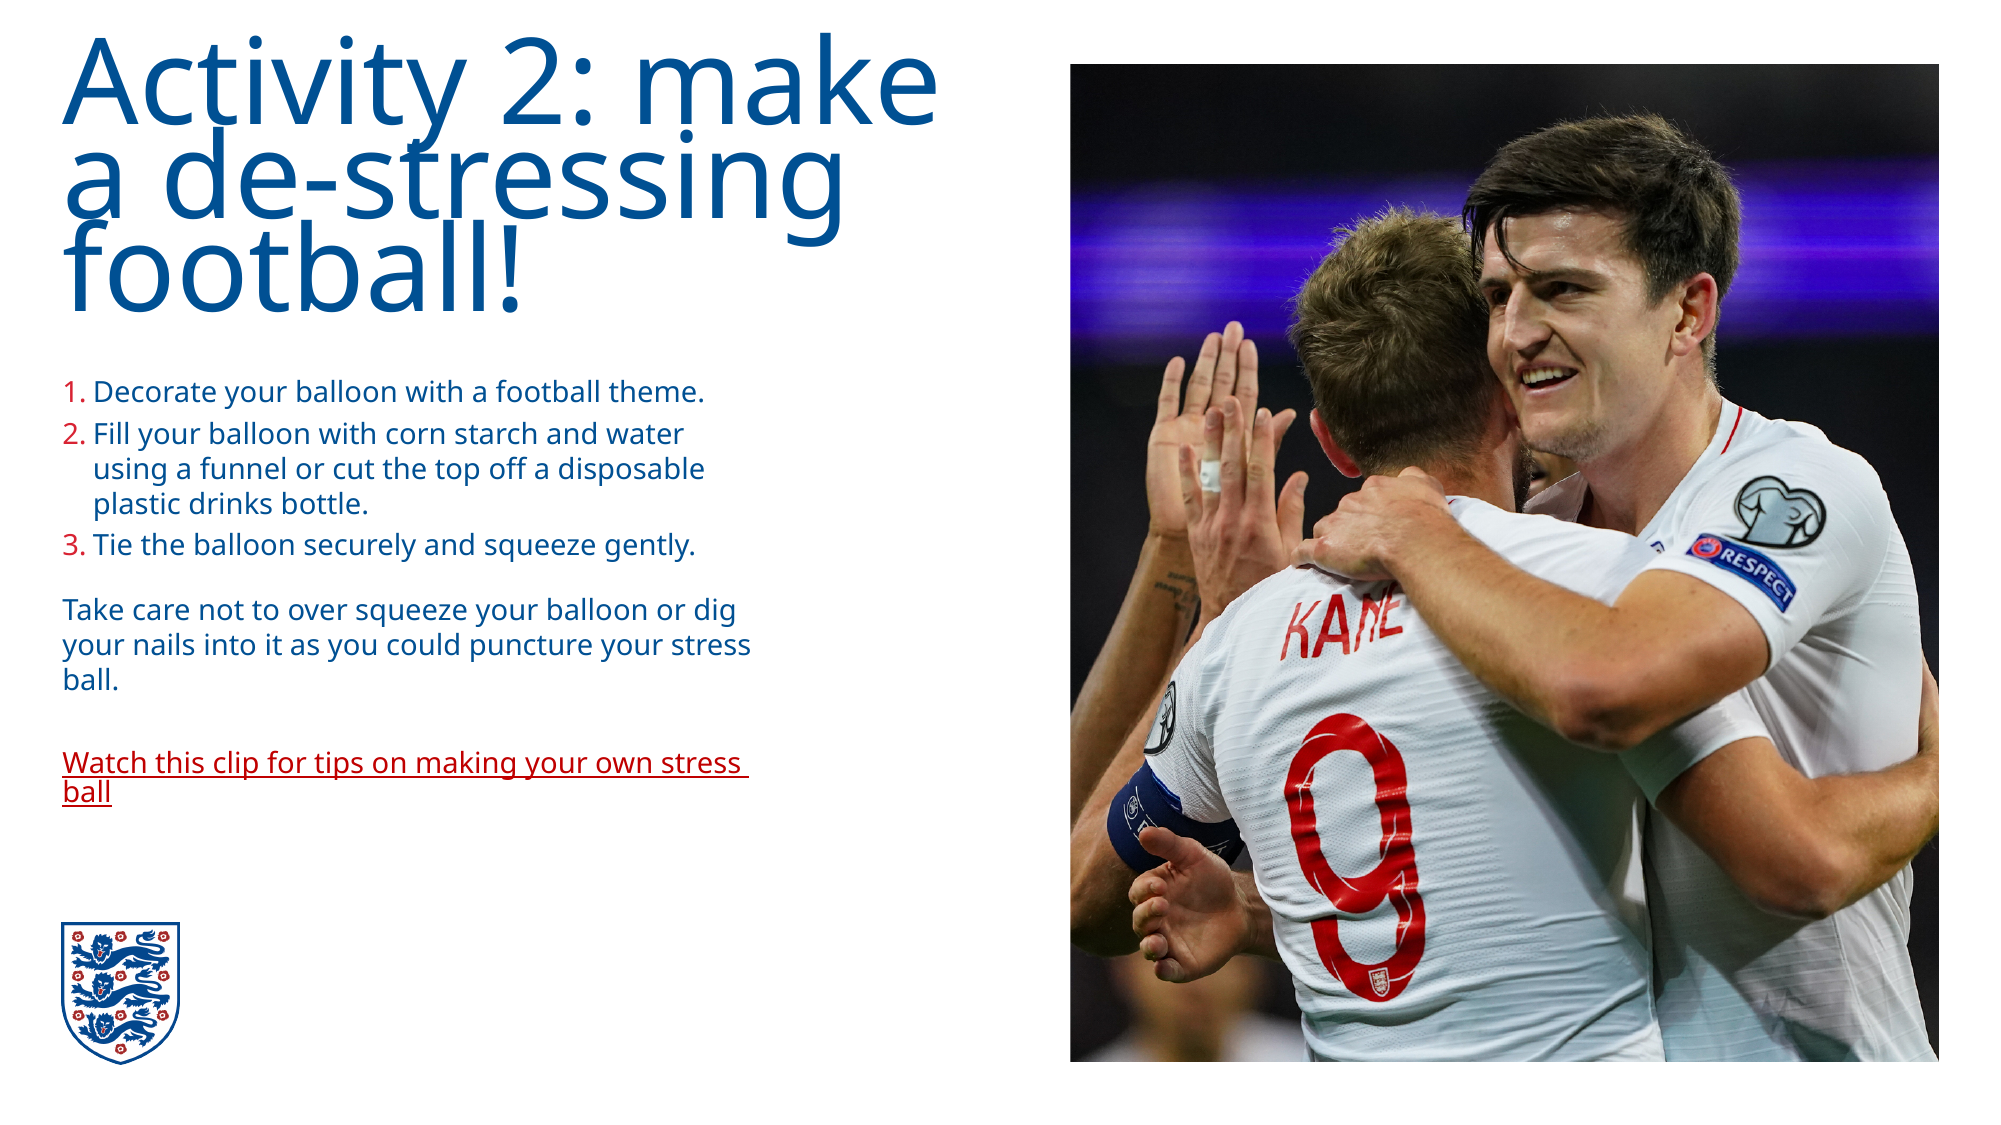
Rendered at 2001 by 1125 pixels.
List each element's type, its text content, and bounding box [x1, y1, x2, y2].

picture [1069, 62, 1940, 1063]
picture [60, 922, 181, 1065]
text_box Activity 2: make a de-stressing football! [55, 42, 961, 367]
text_box Decorate your balloon with a football theme. Fill your balloon with corn starch and water using a funnel or cut the top off a disposable plastic drinks bottle. Tie the balloon securely and squeeze gently. Take care not to over squeeze your balloon or dig your nails into it as you could puncture your stress ball. Watch this clip for tips on making your own stress ball [54, 366, 765, 987]
